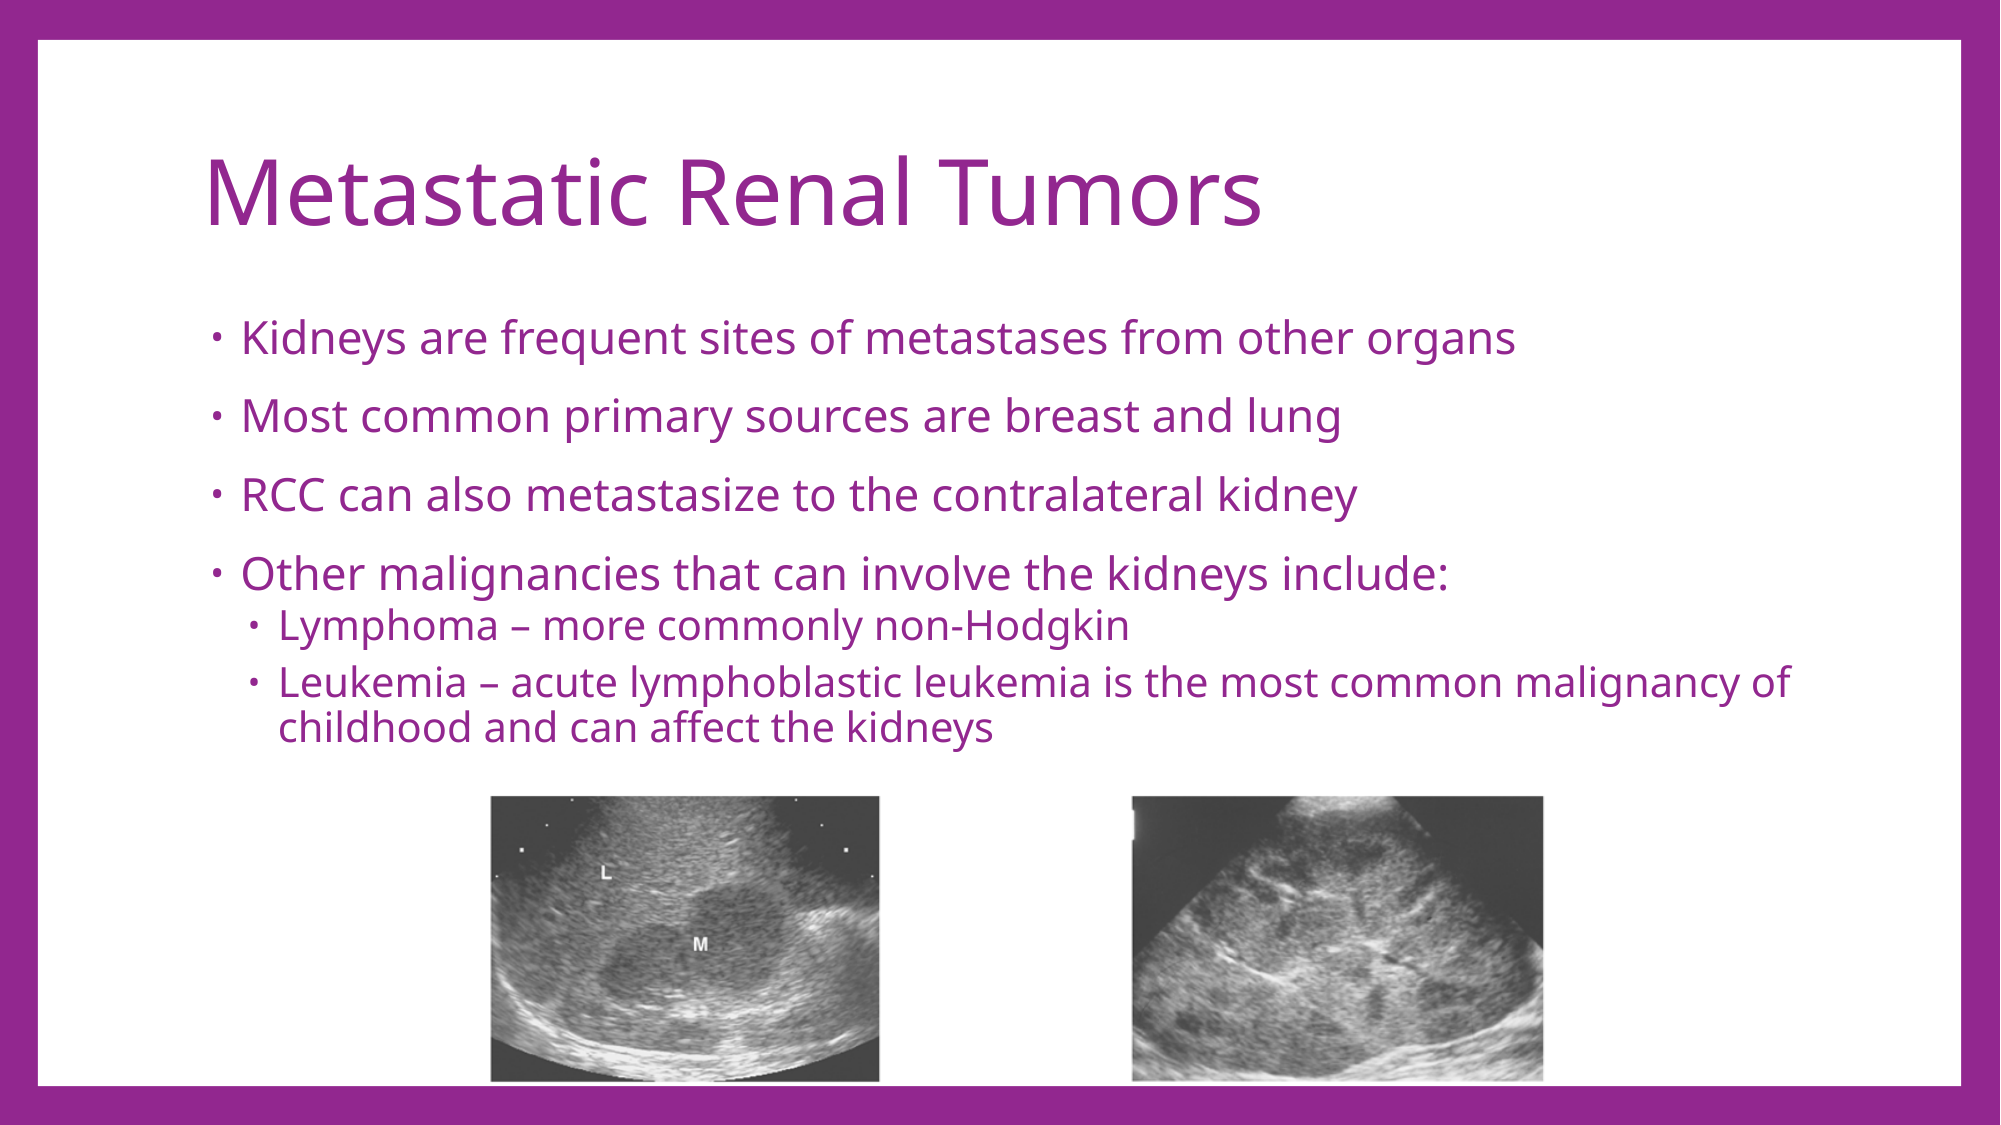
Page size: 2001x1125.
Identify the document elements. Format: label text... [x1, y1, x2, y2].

picture [478, 794, 886, 1084]
title Metastatic Renal Tumors [187, 84, 1808, 307]
list Kidneys are frequent sites of metastases from other organs Most common primary sources are breast and lung RCC can also metastasize to the contralateral kidney Other malignancies that can involve the kidneys include: Lymphoma – more commonly non-Hodgkin Leukemia – acute lymphoblastic leukemia is the most common malignancy of childhood and can affect the kidneys [187, 307, 1808, 970]
picture [1128, 794, 1551, 1084]
